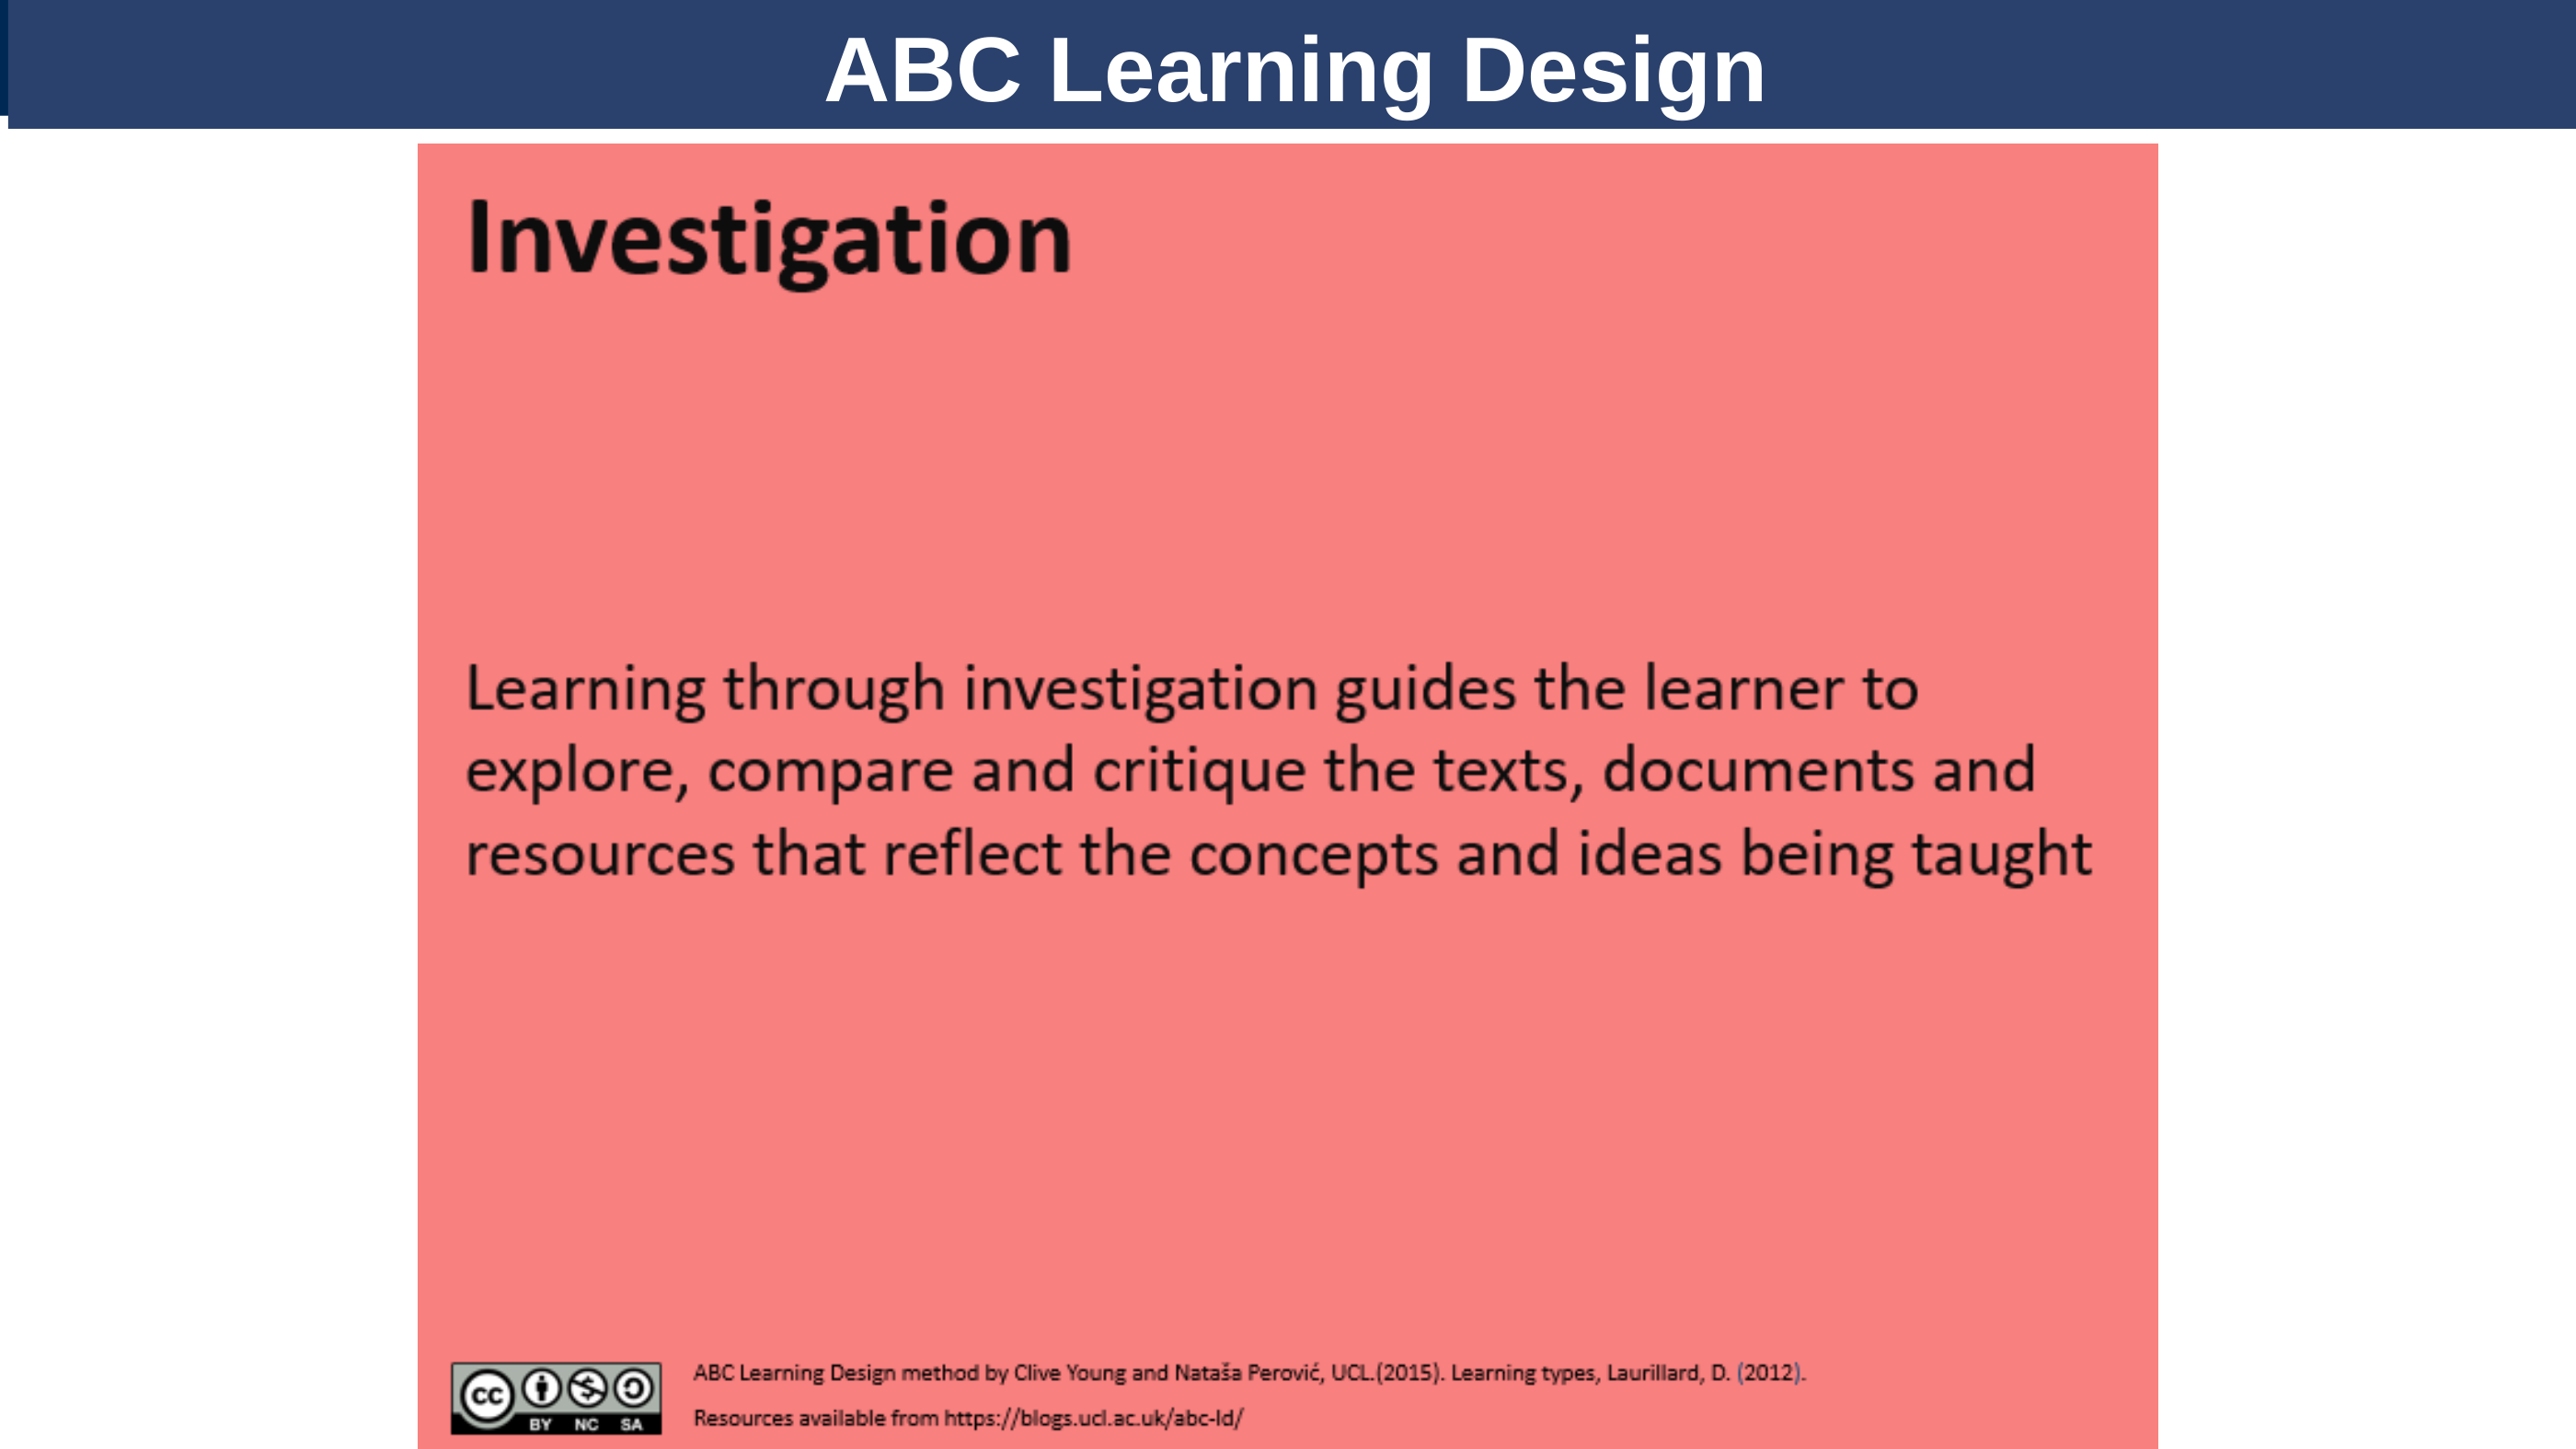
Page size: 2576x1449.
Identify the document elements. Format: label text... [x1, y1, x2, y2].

text_box ABC Learning Design [7, 0, 2576, 129]
picture [0, 0, 7, 116]
picture [418, 144, 2158, 1449]
